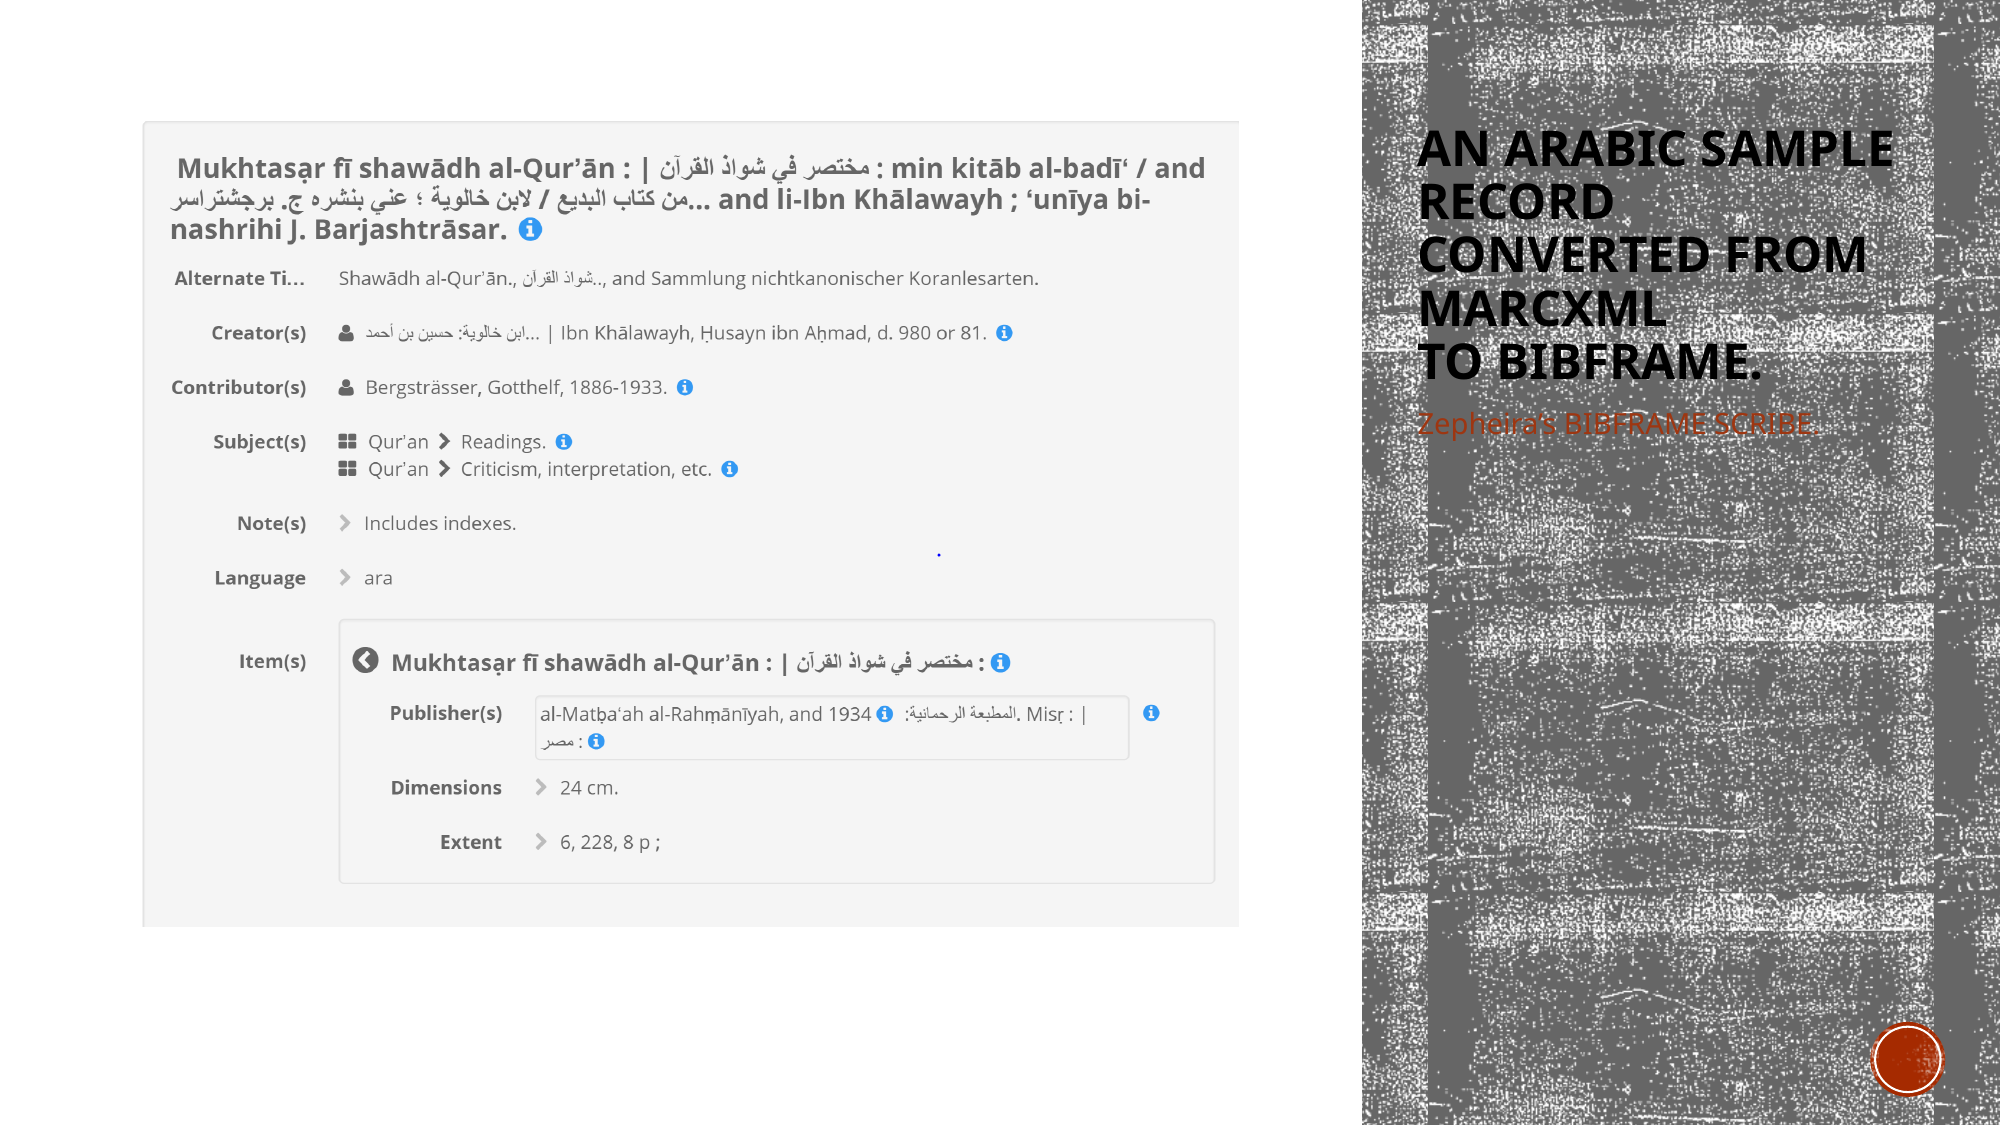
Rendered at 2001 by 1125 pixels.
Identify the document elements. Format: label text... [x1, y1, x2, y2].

list Zepheira’s BIBFRAME SCRIBE. [1402, 397, 1928, 938]
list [140, 125, 1235, 925]
title An Arabic sample record converted from MARCxml to bibframe. [1402, 112, 1928, 397]
